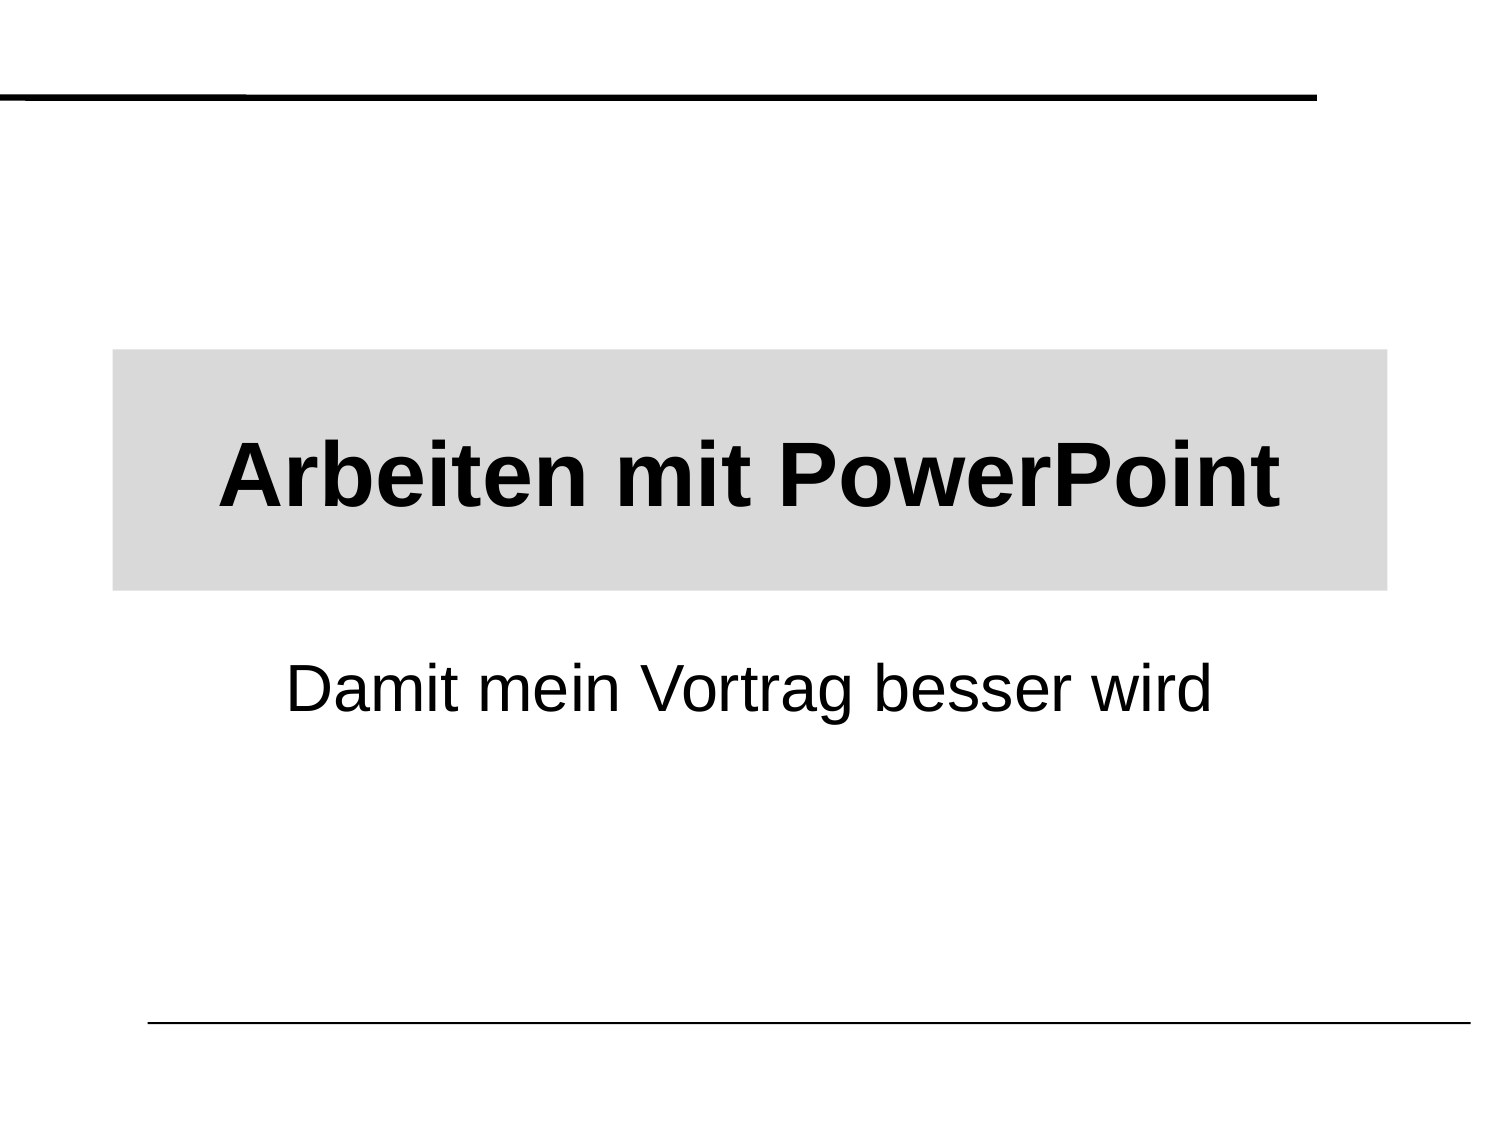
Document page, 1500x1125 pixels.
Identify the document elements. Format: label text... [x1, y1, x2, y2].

subtitle Damit mein Vortrag besser wird [224, 637, 1276, 740]
title Arbeiten mit PowerPoint [112, 349, 1388, 591]
